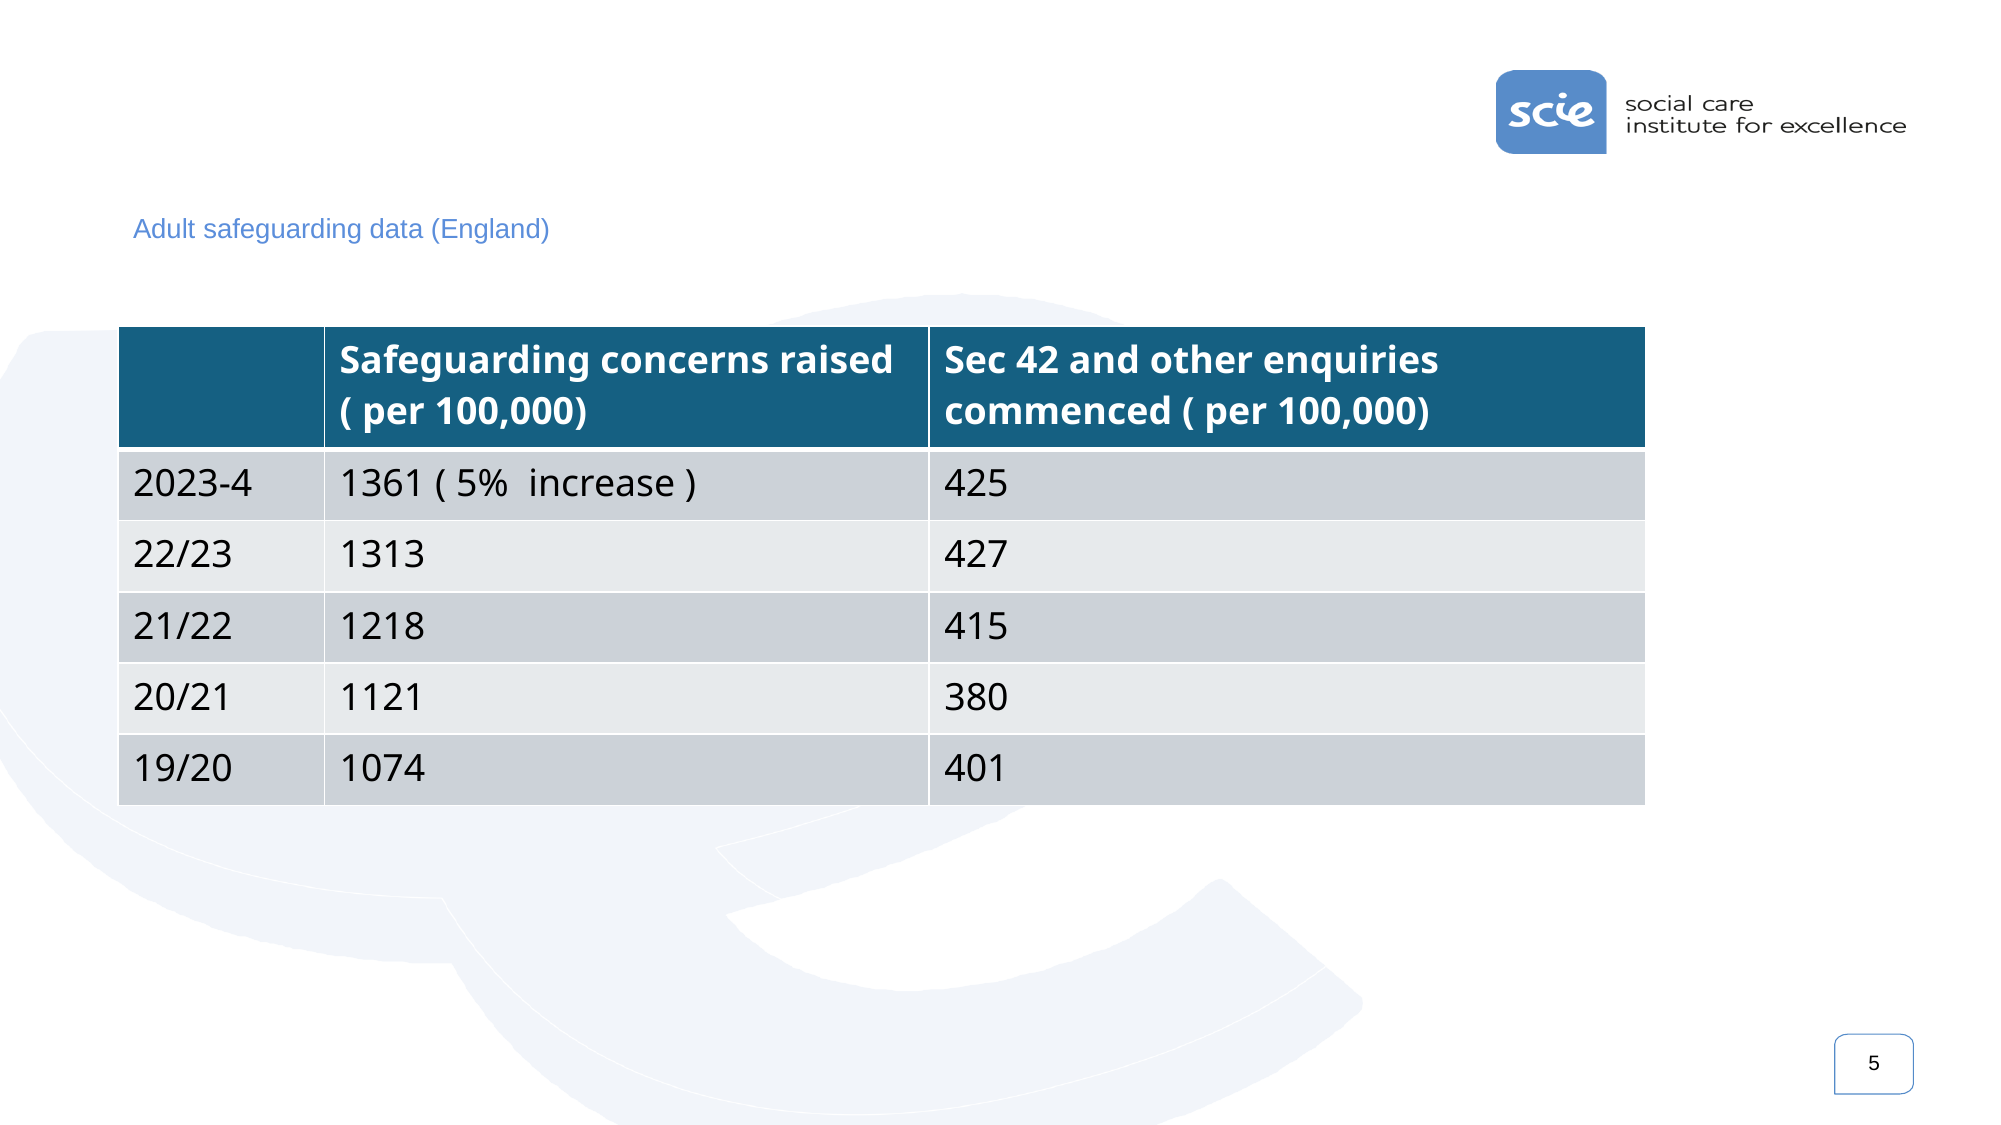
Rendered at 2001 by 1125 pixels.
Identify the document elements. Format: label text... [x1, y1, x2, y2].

table_cell 380 [930, 664, 1645, 733]
table_cell 19/20 [119, 735, 324, 805]
table_cell 1313 [325, 521, 928, 591]
table_cell 1361 ( 5% increase ) [325, 452, 928, 520]
table_cell 1218 [325, 593, 928, 662]
table_cell 1074 [325, 735, 928, 805]
table_cell 21/22 [119, 593, 324, 662]
table_header Safeguarding concerns raised ( per 100,000) [325, 327, 928, 447]
table_cell 401 [930, 735, 1645, 805]
picture [1496, 70, 1906, 154]
table_header [119, 327, 324, 447]
table_cell 20/21 [119, 664, 324, 733]
table_header Sec 42 and other enquiries commenced ( per 100,000) [930, 327, 1645, 447]
table_cell 22/23 [119, 521, 324, 591]
table_cell 2023-4 [119, 452, 324, 520]
title Adult safeguarding data (England) [118, 206, 1646, 315]
table_cell 1121 [325, 664, 928, 733]
table_cell 427 [930, 521, 1645, 591]
table_cell 415 [930, 593, 1645, 662]
table_cell 425 [930, 452, 1645, 520]
